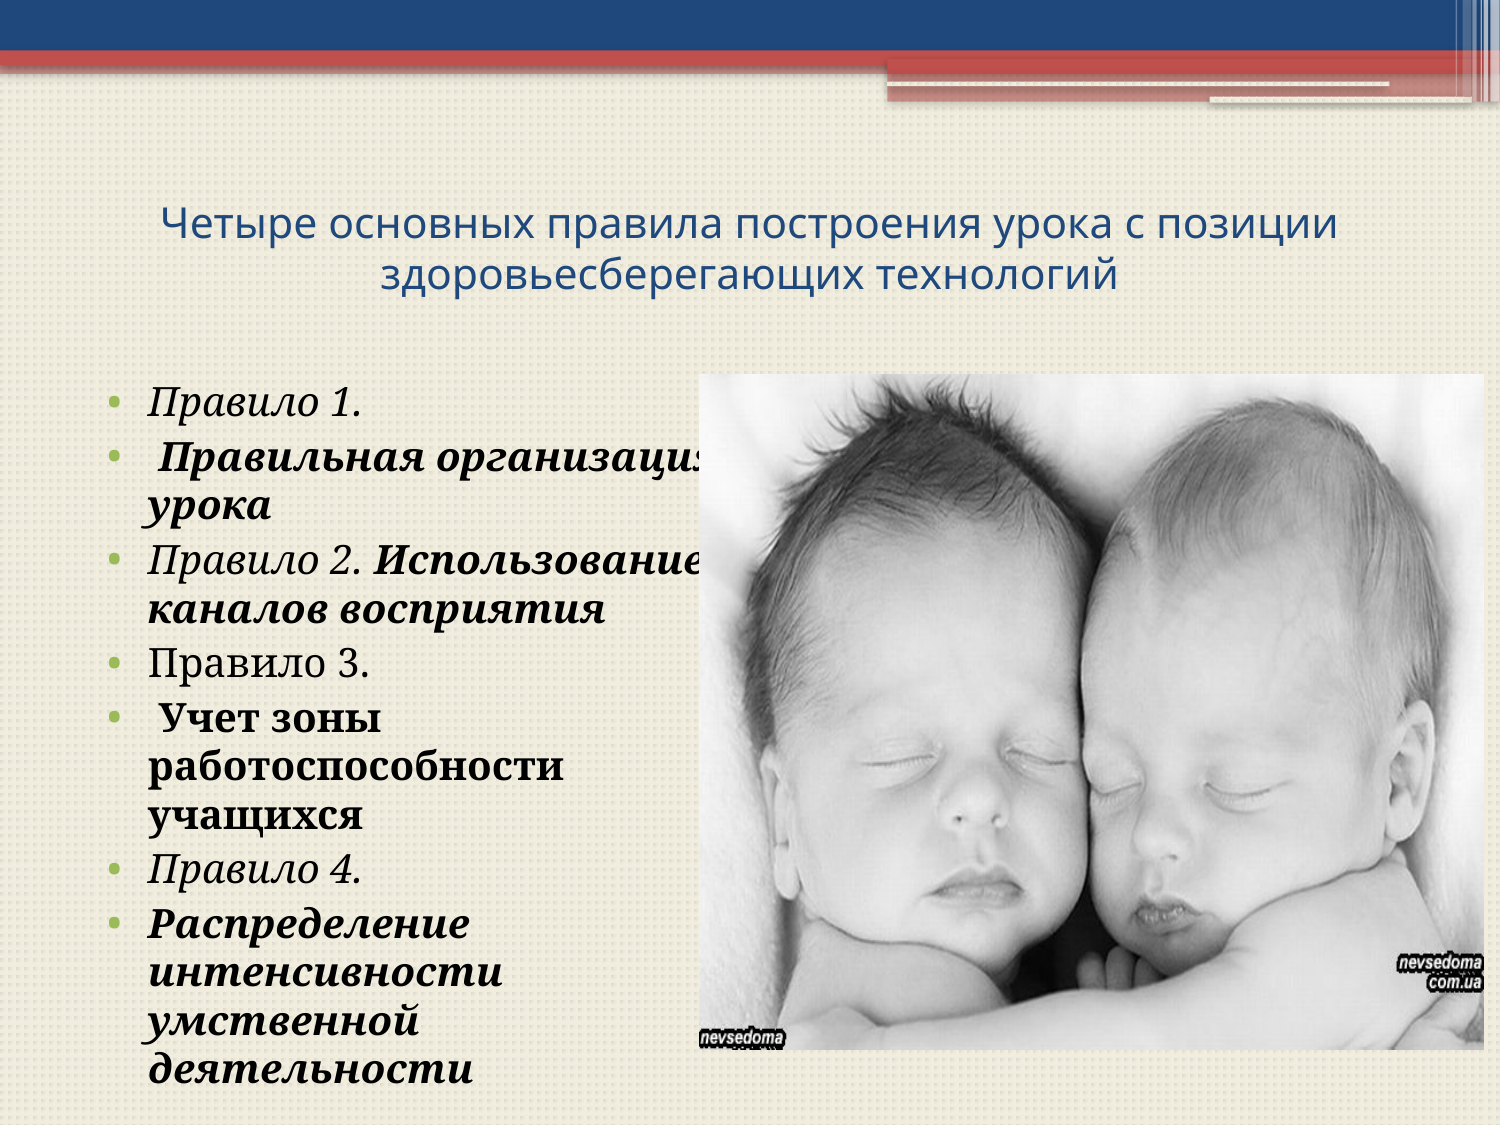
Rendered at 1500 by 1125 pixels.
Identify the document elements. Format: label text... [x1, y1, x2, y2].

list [699, 374, 1485, 1051]
list Правило 1. Правильная организация урока Правило 2. Использование каналов восприятия Правило 3. Учет зоны работоспособности учащихся Правило 4. Распределение интенсивности умственной деятельности [75, 368, 738, 1112]
title Четыре основных правила построения урока с позиции здоровьесберегающих технологий [75, 187, 1425, 363]
